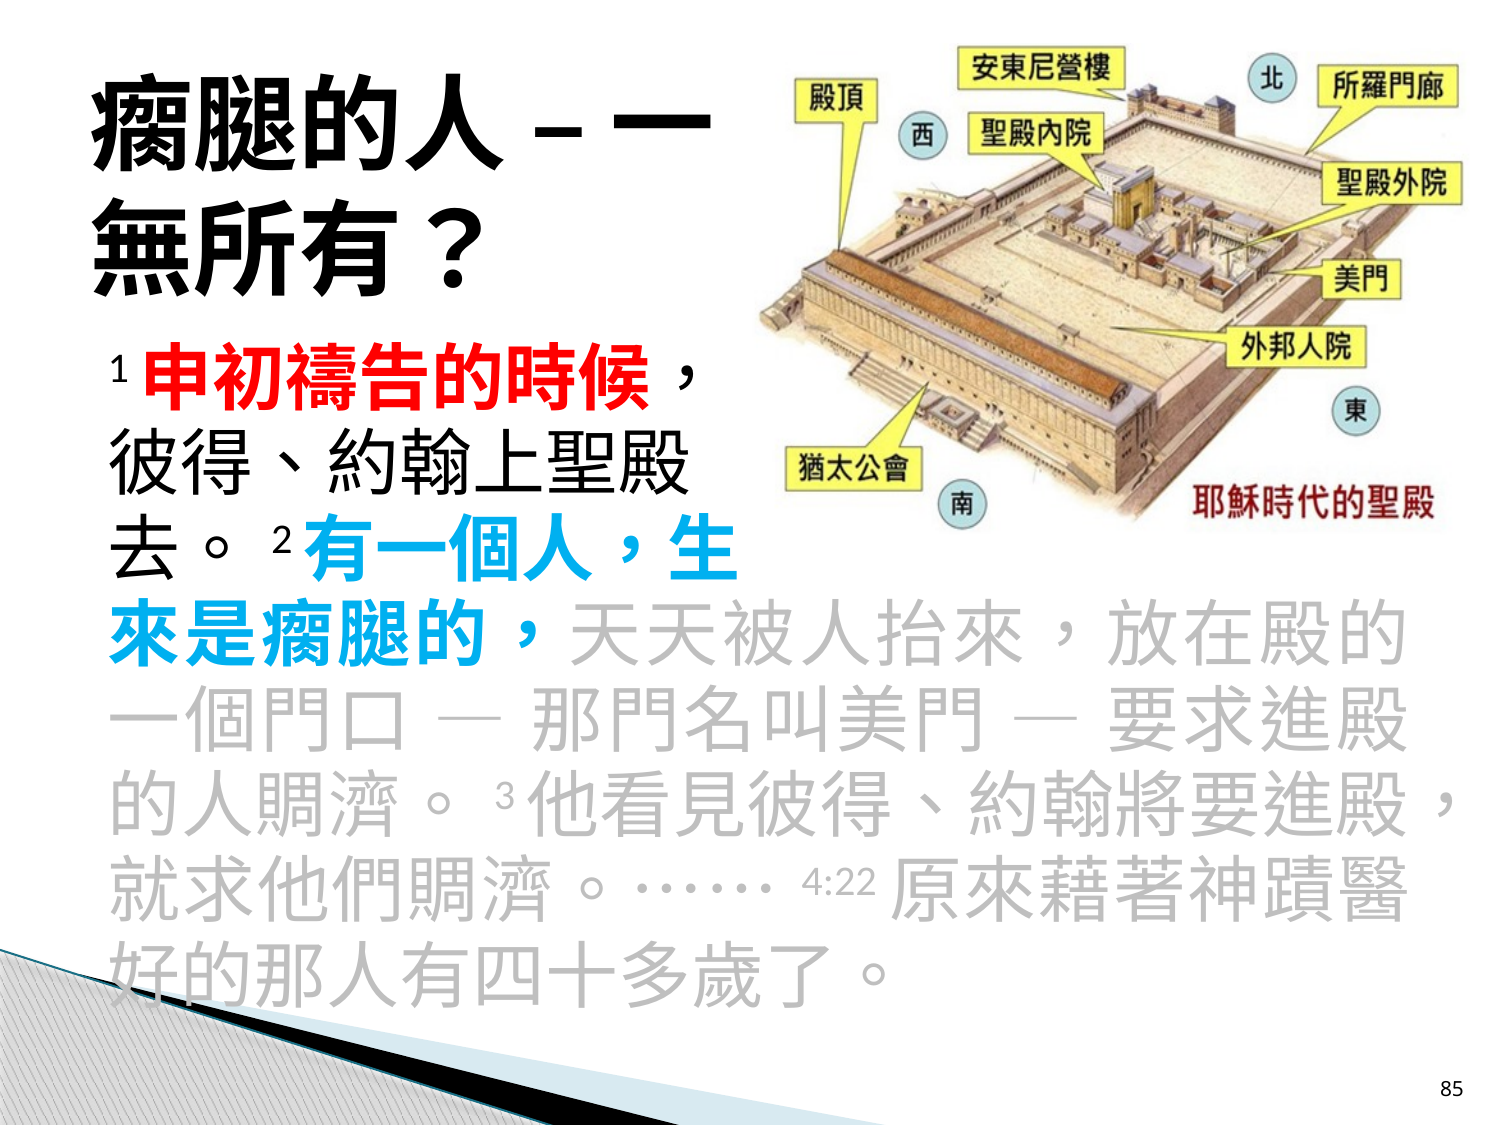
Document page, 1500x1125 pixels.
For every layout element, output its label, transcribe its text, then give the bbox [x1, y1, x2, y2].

title 瘸腿的人 – 一無所有？ [75, 42, 750, 324]
list 1申初禱告的時候， 彼得、約翰上聖殿 去。2有一個人，生 來是瘸腿的，天天被人抬來，放在殿的一個門口 — 那門名叫美門 — 要求進殿的人賙濟。3他看見彼得、約翰將要進殿，就求他們賙濟。…… 4:22原來藉著神蹟醫好的那人有四十多歲了。 [75, 326, 1425, 1112]
slide_number 85 [1418, 1051, 1479, 1112]
picture [749, 43, 1473, 536]
